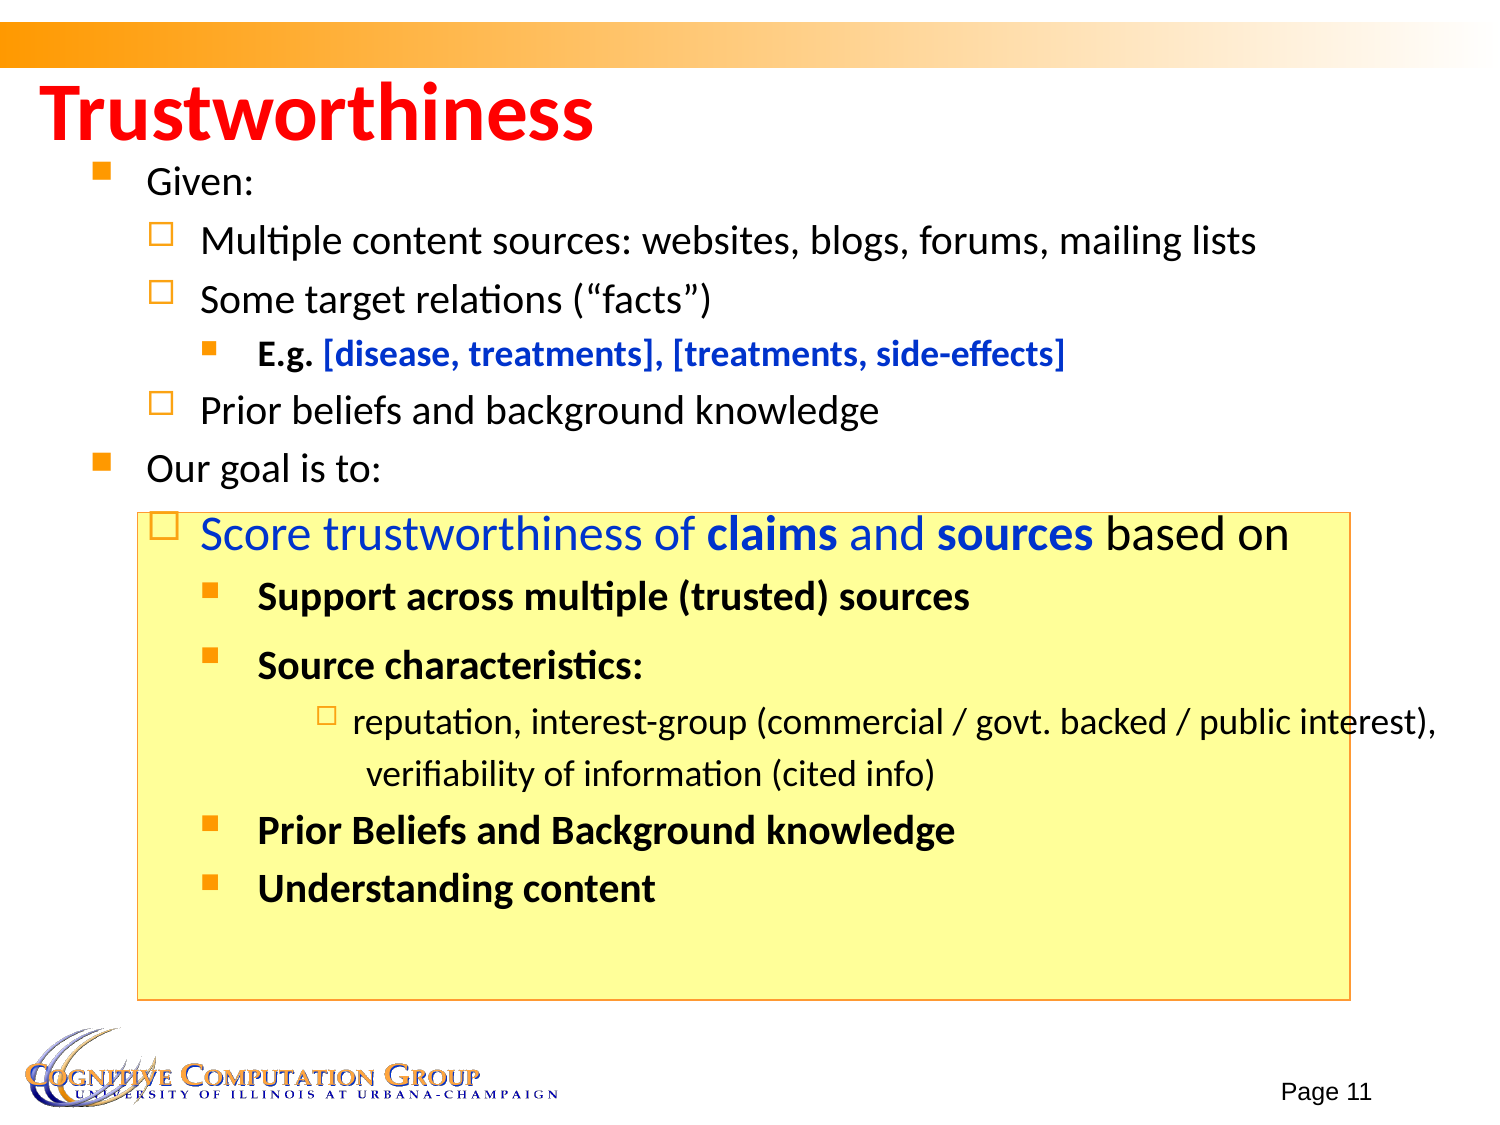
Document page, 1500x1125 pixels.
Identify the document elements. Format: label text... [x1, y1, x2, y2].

picture [17, 1024, 563, 1113]
slide_number Page 11 [1237, 1074, 1388, 1113]
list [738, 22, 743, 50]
text_box [137, 938, 1350, 1000]
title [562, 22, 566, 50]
list Given: Multiple content sources: websites, blogs, forums, mailing lists Some target relations (“facts”) E.g. [disease, treatments], [treatments, side-effects] Prior beliefs and background knowledge Our goal is to: Score trustworthiness of claims and sources based on Support across multiple (trusted) sources Source characteristics: reputation, interest-group (commercial / govt. backed / public interest), verifiability of information (cited info) Prior Beliefs and Background knowledge Understanding content [75, 138, 1463, 938]
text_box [826, 22, 831, 50]
text_box 1.25 [650, 22, 654, 50]
title Trustworthiness [24, 50, 1463, 138]
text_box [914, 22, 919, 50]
